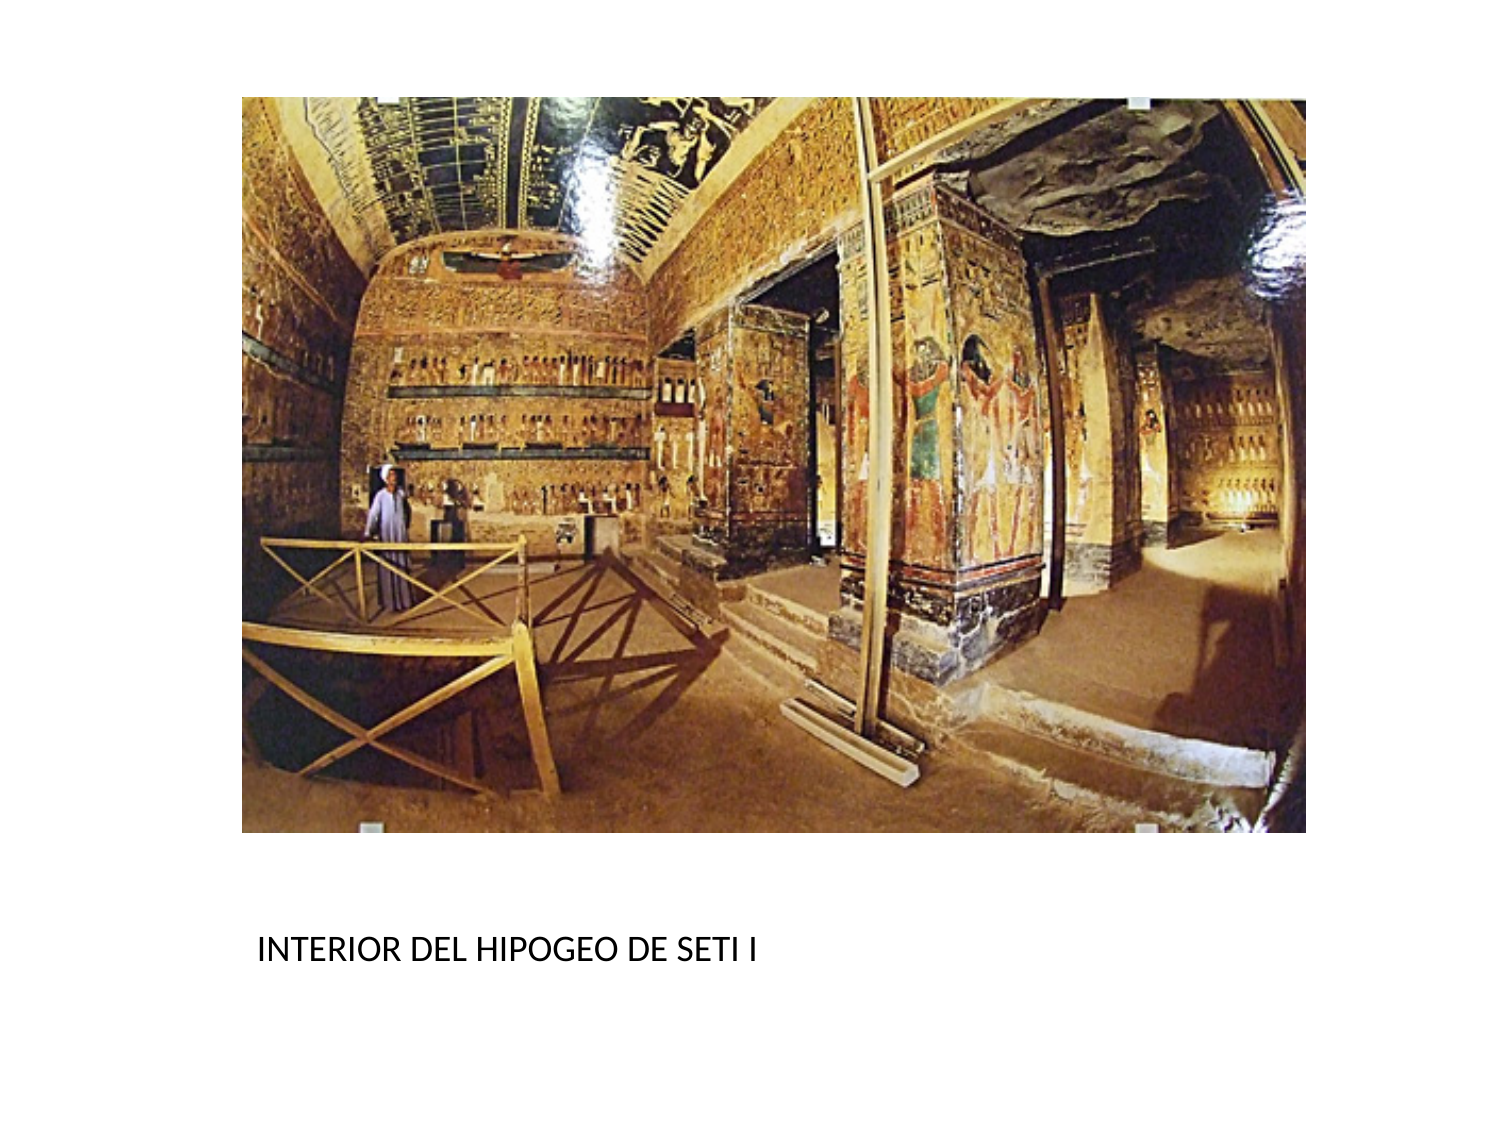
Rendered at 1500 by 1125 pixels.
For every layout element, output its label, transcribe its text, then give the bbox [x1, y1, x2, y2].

picture [241, 96, 1306, 834]
text_box INTERIOR DEL HIPOGEO DE SETI I [242, 916, 1317, 977]
